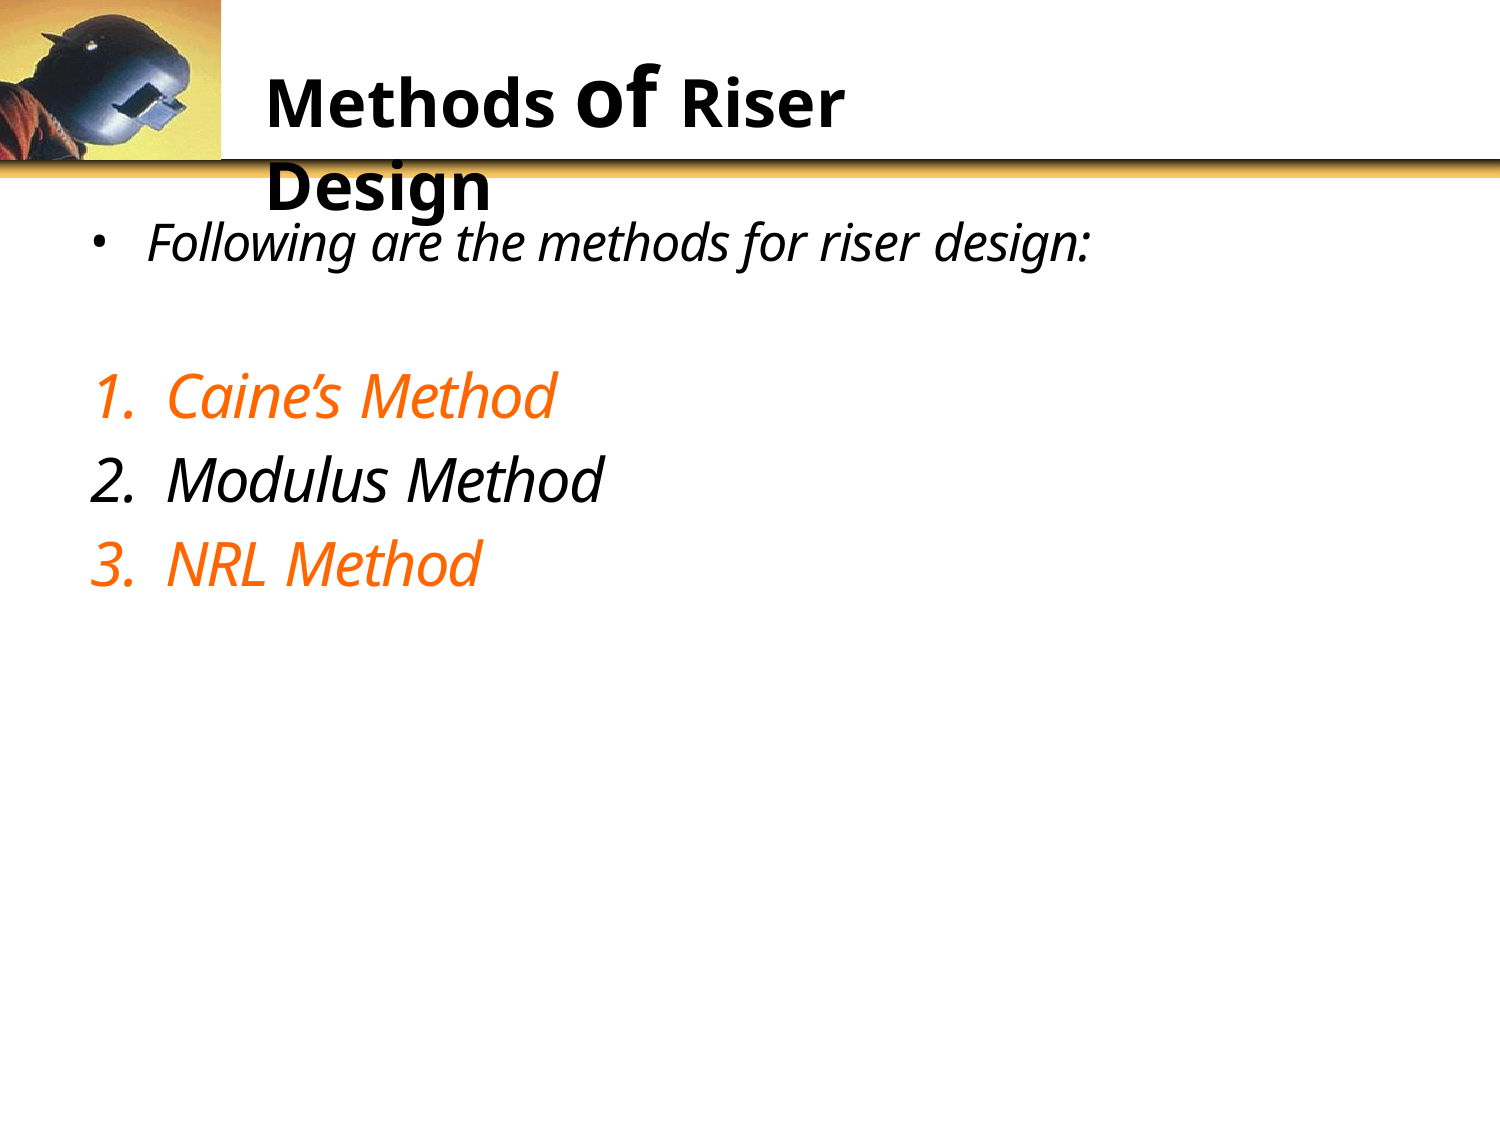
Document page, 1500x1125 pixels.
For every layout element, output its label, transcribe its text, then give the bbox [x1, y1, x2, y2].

title Methods of Riser Design [262, 42, 1084, 206]
text_box [0, 159, 262, 179]
text_box [0, 0, 222, 160]
text_box [1084, 159, 1500, 179]
text_box Following are the methods for riser design: Caine’s Method Modulus Method NRL Method [87, 206, 1157, 599]
